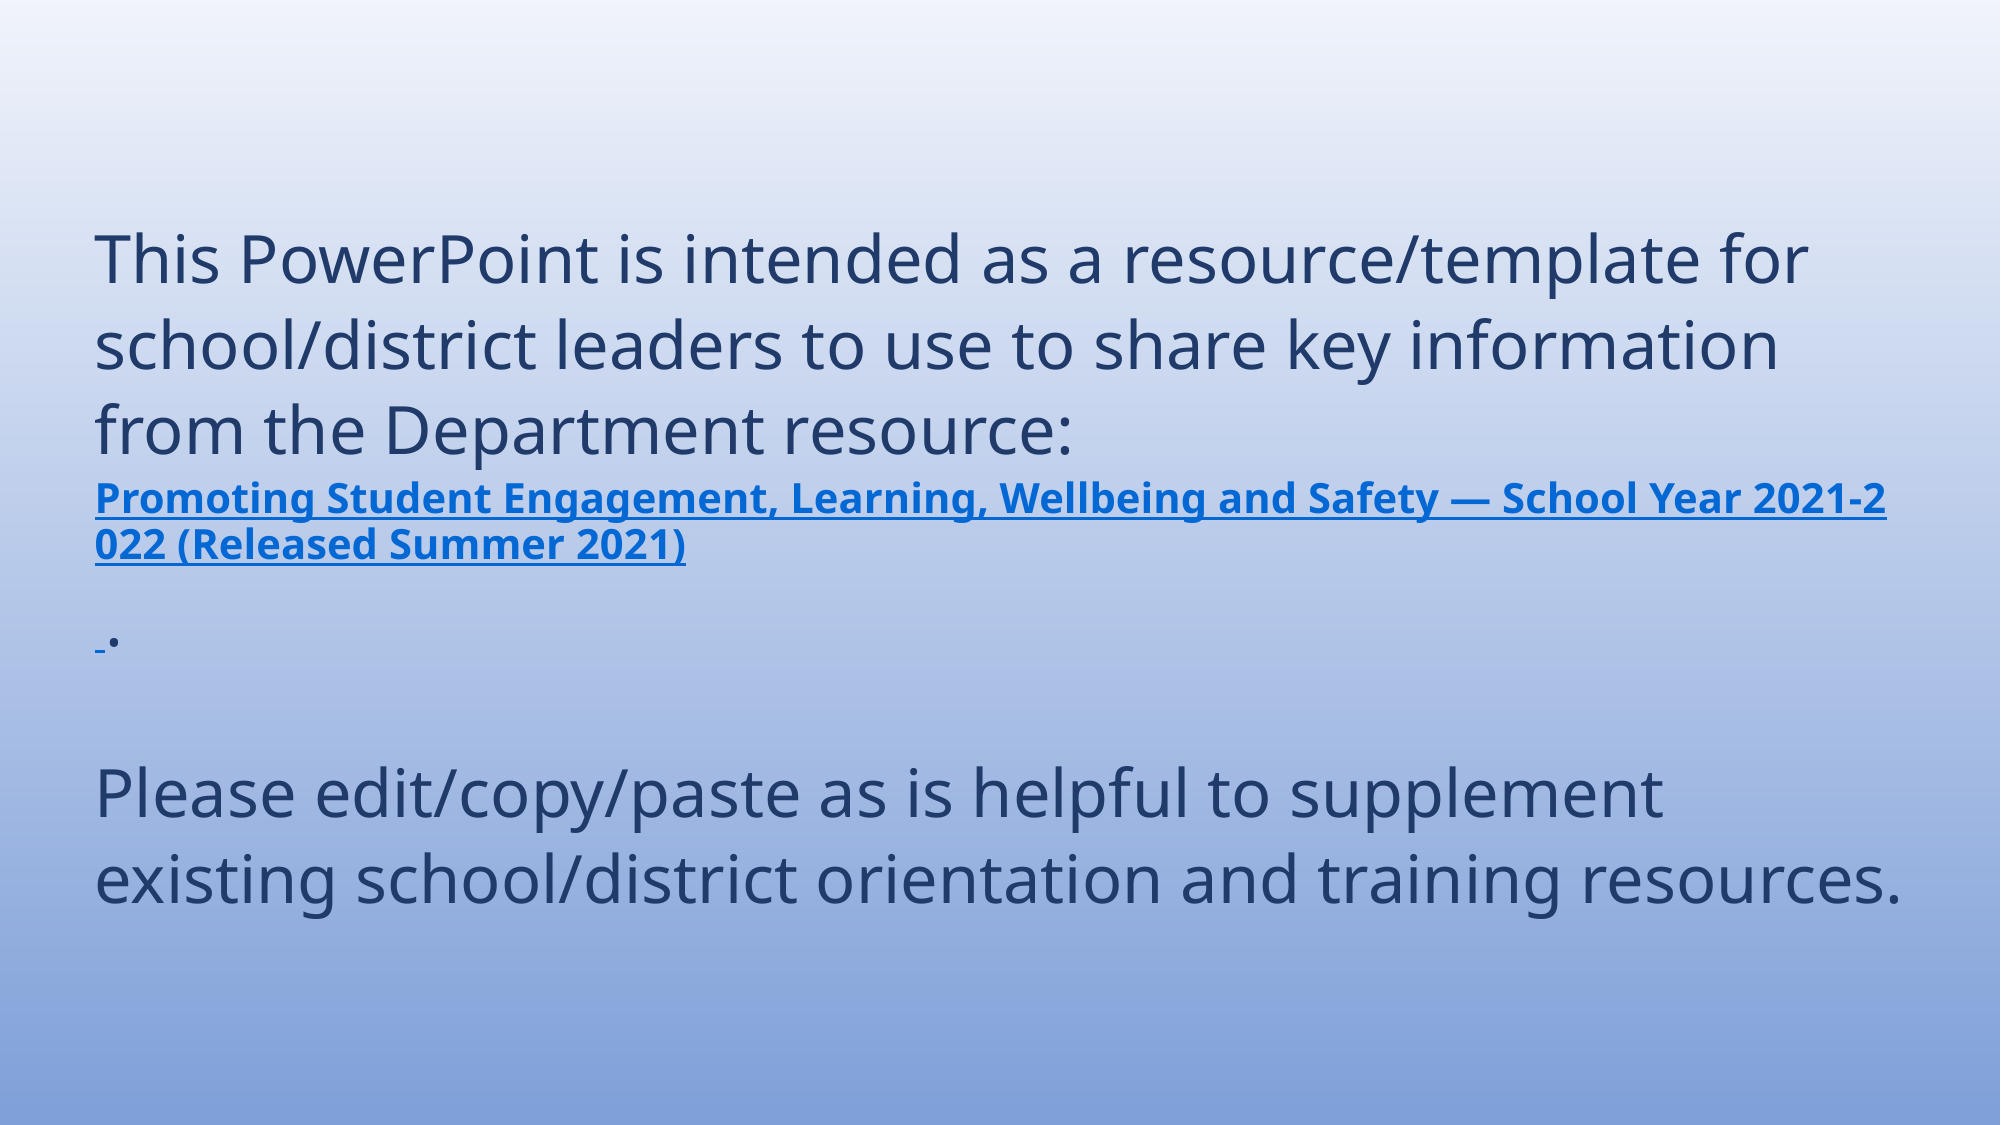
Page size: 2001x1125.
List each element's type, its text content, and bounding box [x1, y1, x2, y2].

title This PowerPoint is intended as a resource/template for school/district leaders to use to share key information from the Department resource: Promoting Student Engagement, Learning, Wellbeing and Safety — School Year 2021-2022 (Released Summer 2021) . Please edit/copy/paste as is helpful to supplement existing school/district orientation and training resources. [79, 118, 1923, 879]
